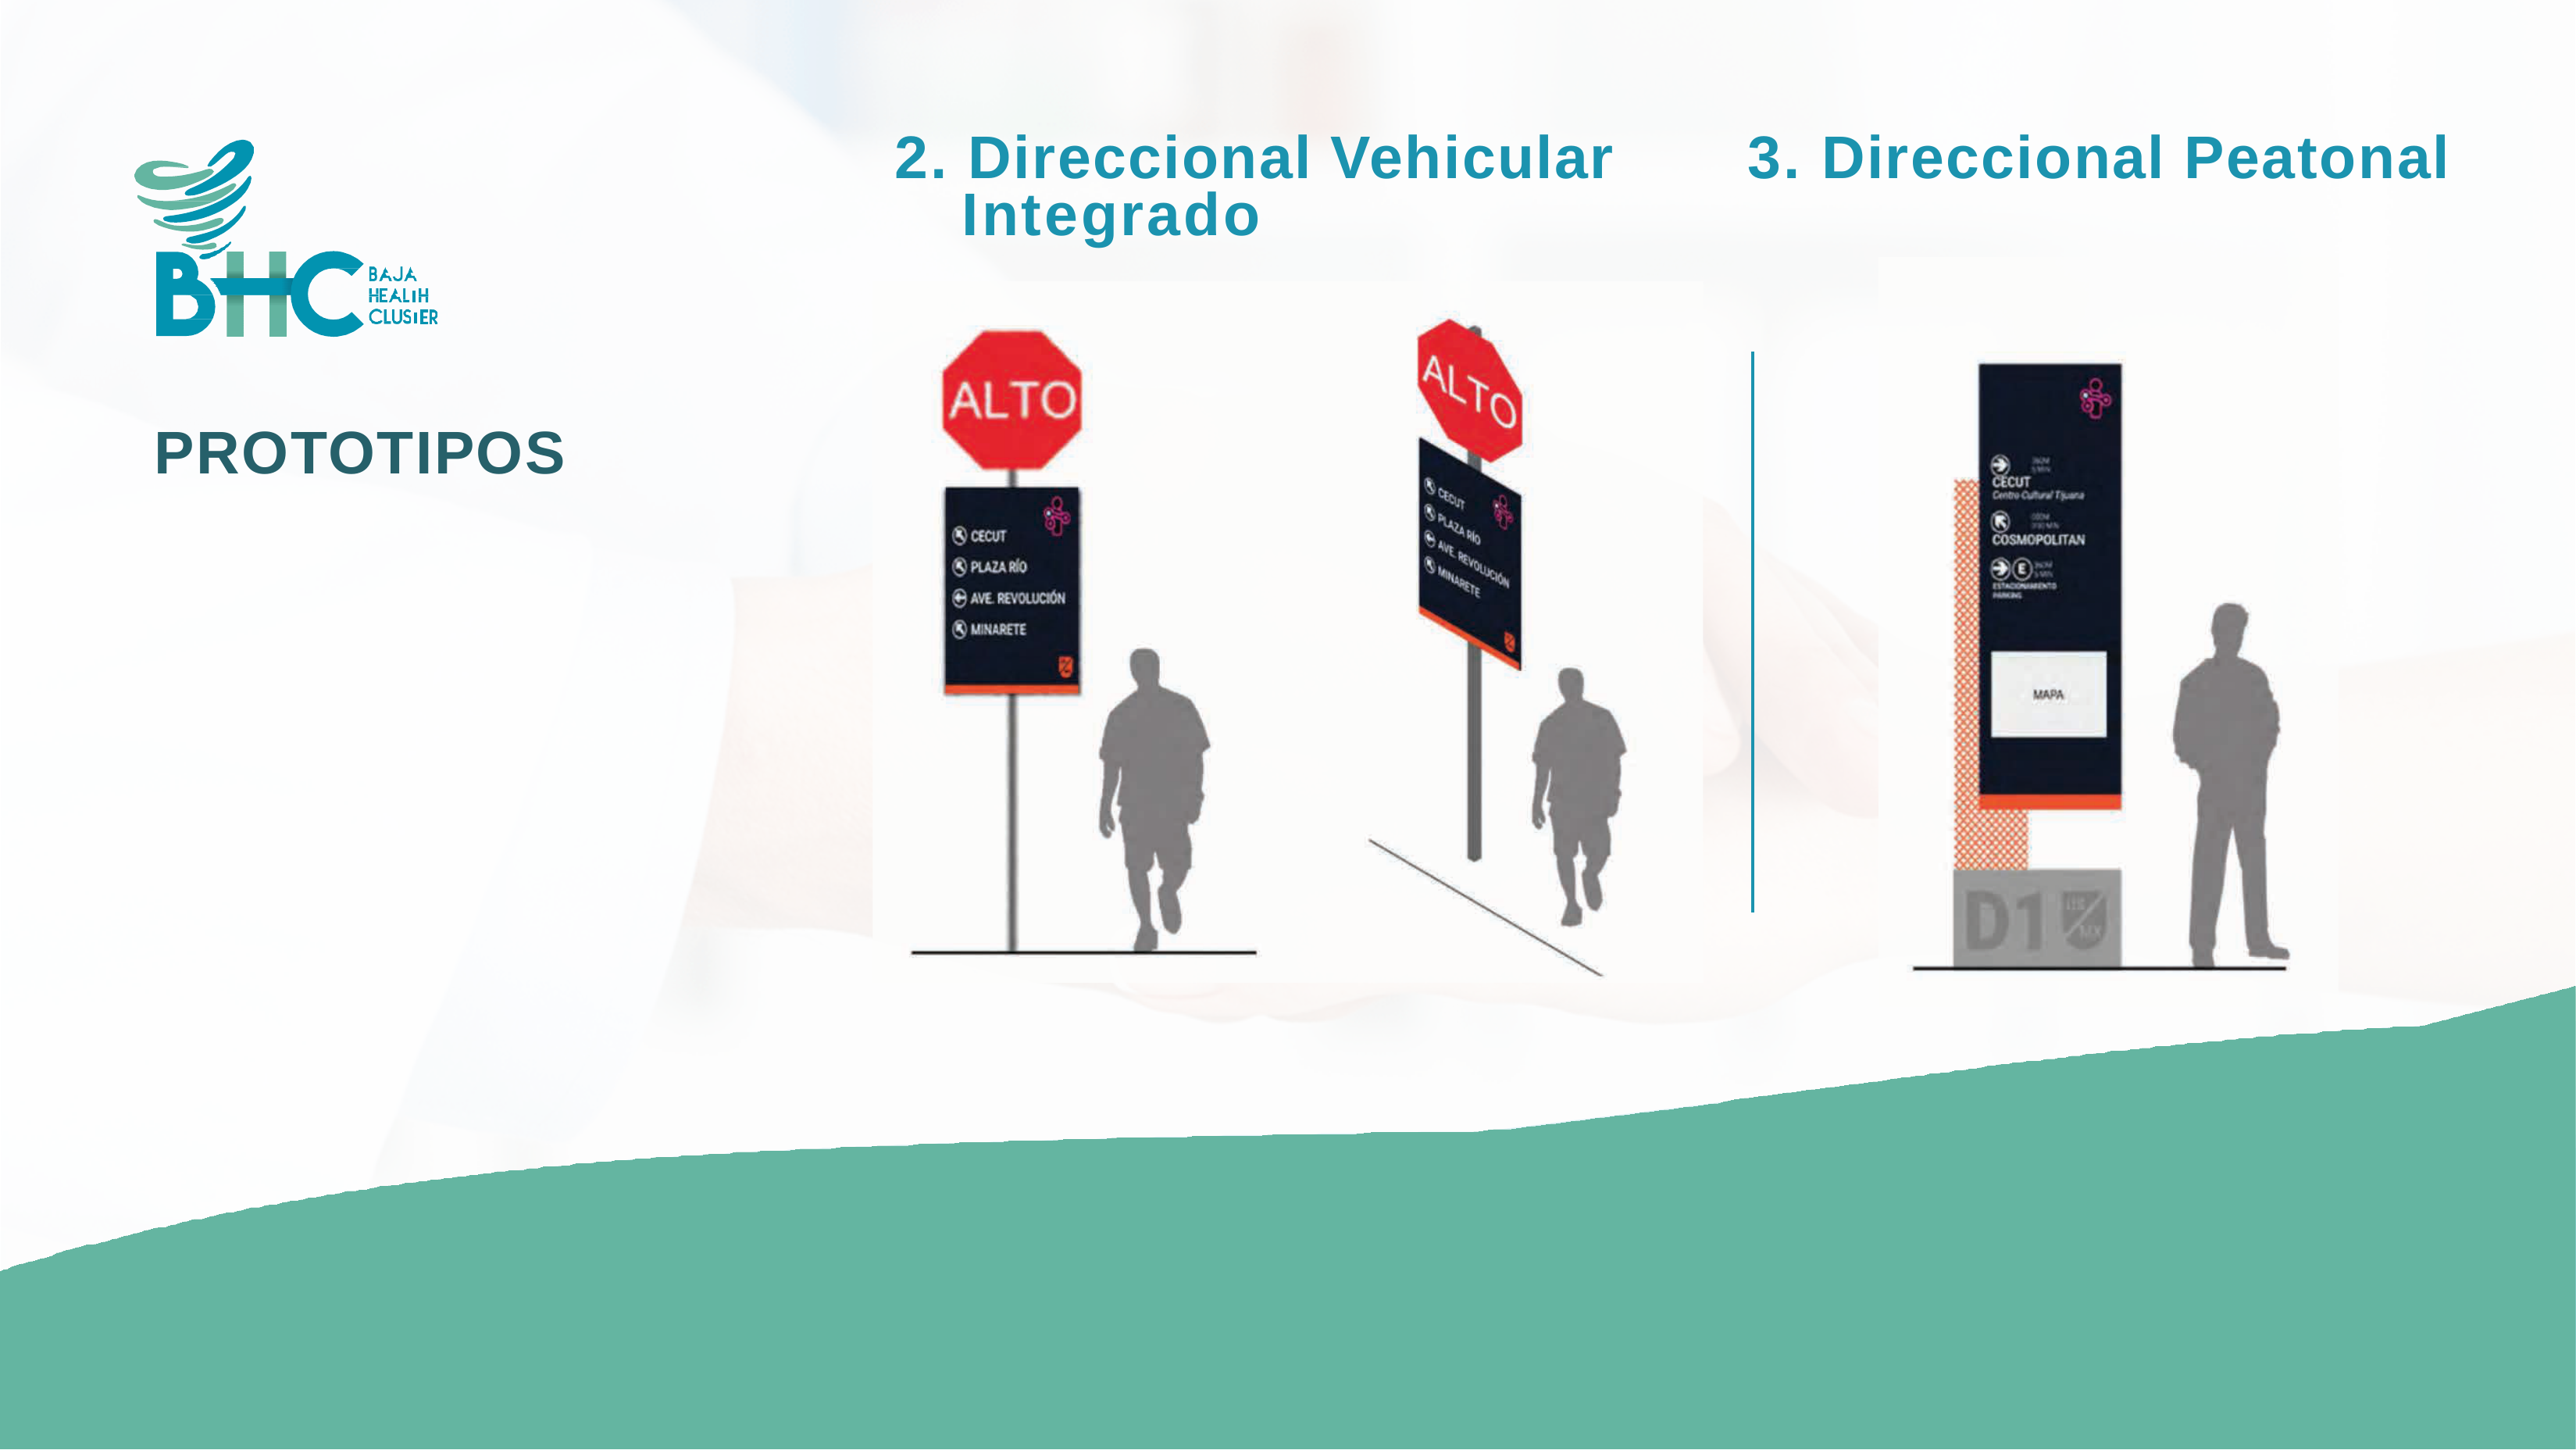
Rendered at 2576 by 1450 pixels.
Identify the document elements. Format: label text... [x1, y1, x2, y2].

text_box [162, 176, 252, 223]
text_box [369, 288, 410, 302]
text_box [425, 288, 429, 295]
title 3. Direccional Peatonal [1746, 116, 2457, 361]
text_box [269, 252, 287, 278]
text_box [137, 183, 237, 210]
text_box [872, 281, 1704, 983]
text_box 2. Direccional Vehicular Integrado [893, 116, 1624, 248]
text_box [209, 278, 294, 337]
text_box [425, 296, 429, 303]
text_box [134, 160, 214, 191]
text_box PROTOTIPOS [152, 412, 572, 487]
picture [1, 0, 2575, 986]
text_box [0, 986, 2576, 1449]
text_box [227, 252, 244, 278]
text_box [199, 241, 231, 259]
text_box [369, 309, 412, 324]
text_box [184, 139, 254, 196]
text_box [419, 294, 429, 297]
text_box [1878, 257, 2339, 1007]
text_box [369, 266, 417, 281]
text_box [420, 309, 438, 324]
text_box [186, 205, 246, 244]
text_box [291, 251, 364, 338]
text_box [181, 243, 199, 250]
text_box [156, 252, 209, 337]
text_box [153, 217, 224, 232]
